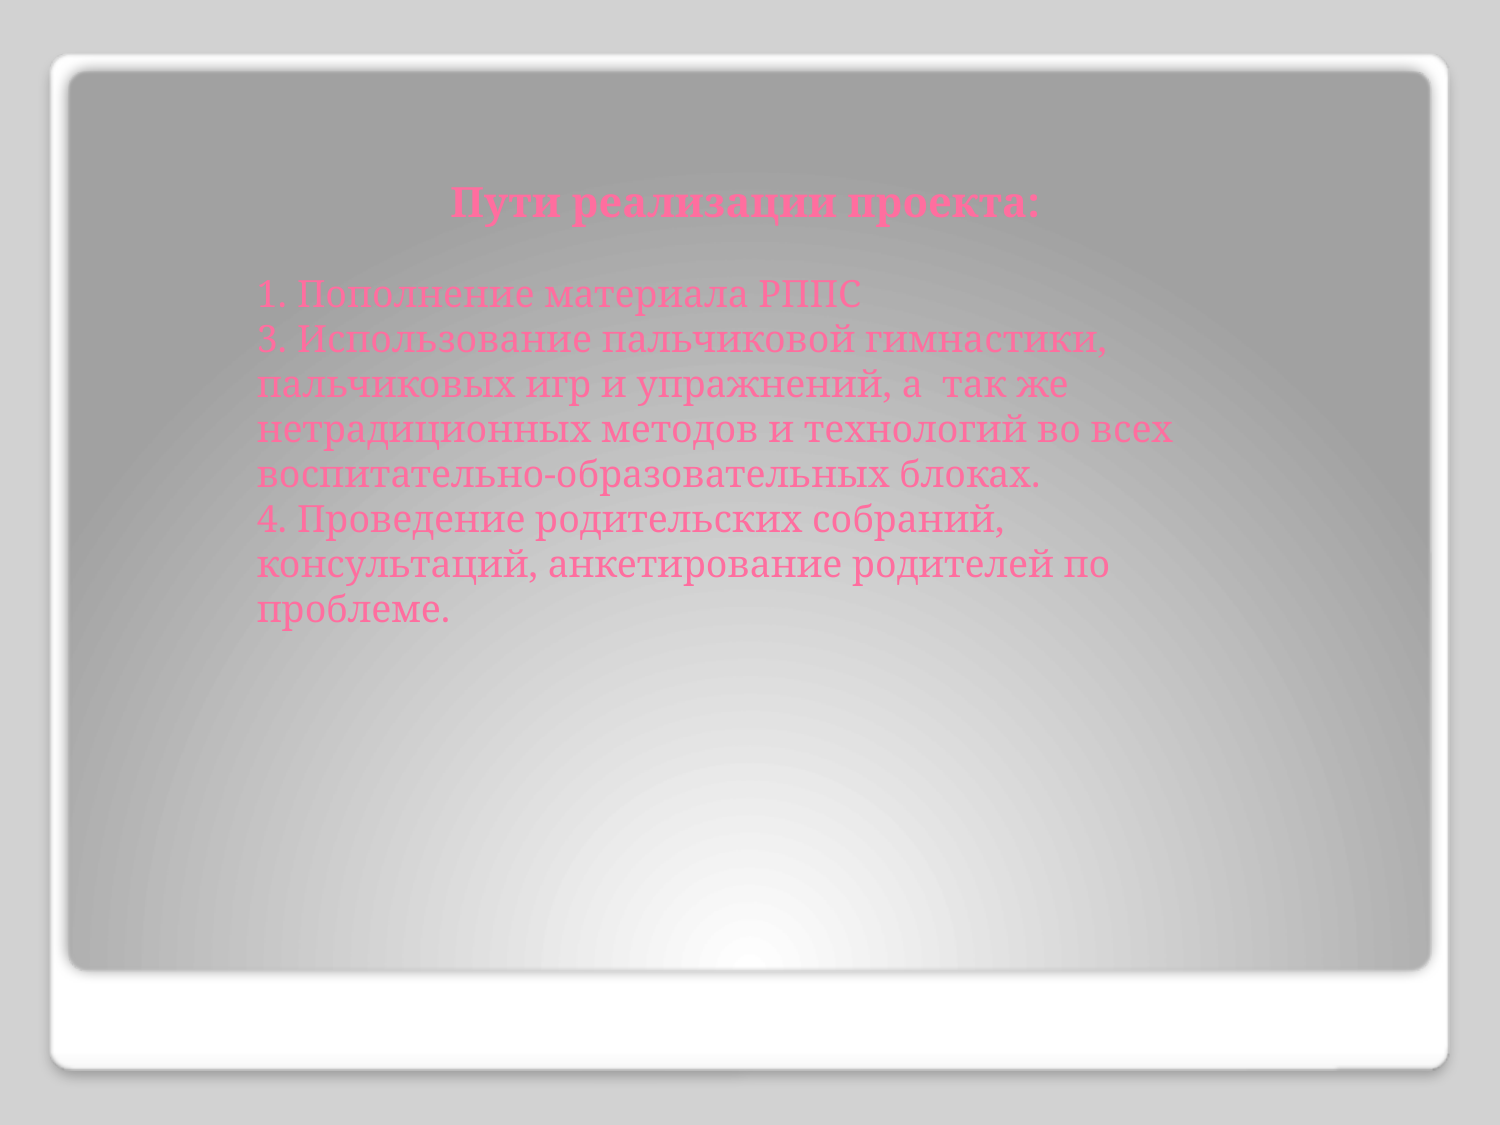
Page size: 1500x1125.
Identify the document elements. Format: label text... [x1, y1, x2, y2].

title Пути реализации проекта: 1. Пополнение материала РППС 3. Использование пальчиковой гимнастики, пальчиковых игр и упражнений, а так же нетрадиционных методов и технологий во всех воспитательно-образовательных блоках. 4. Проведение родительских собраний, консультаций, анкетирование родителей по проблеме. [242, 149, 1223, 728]
